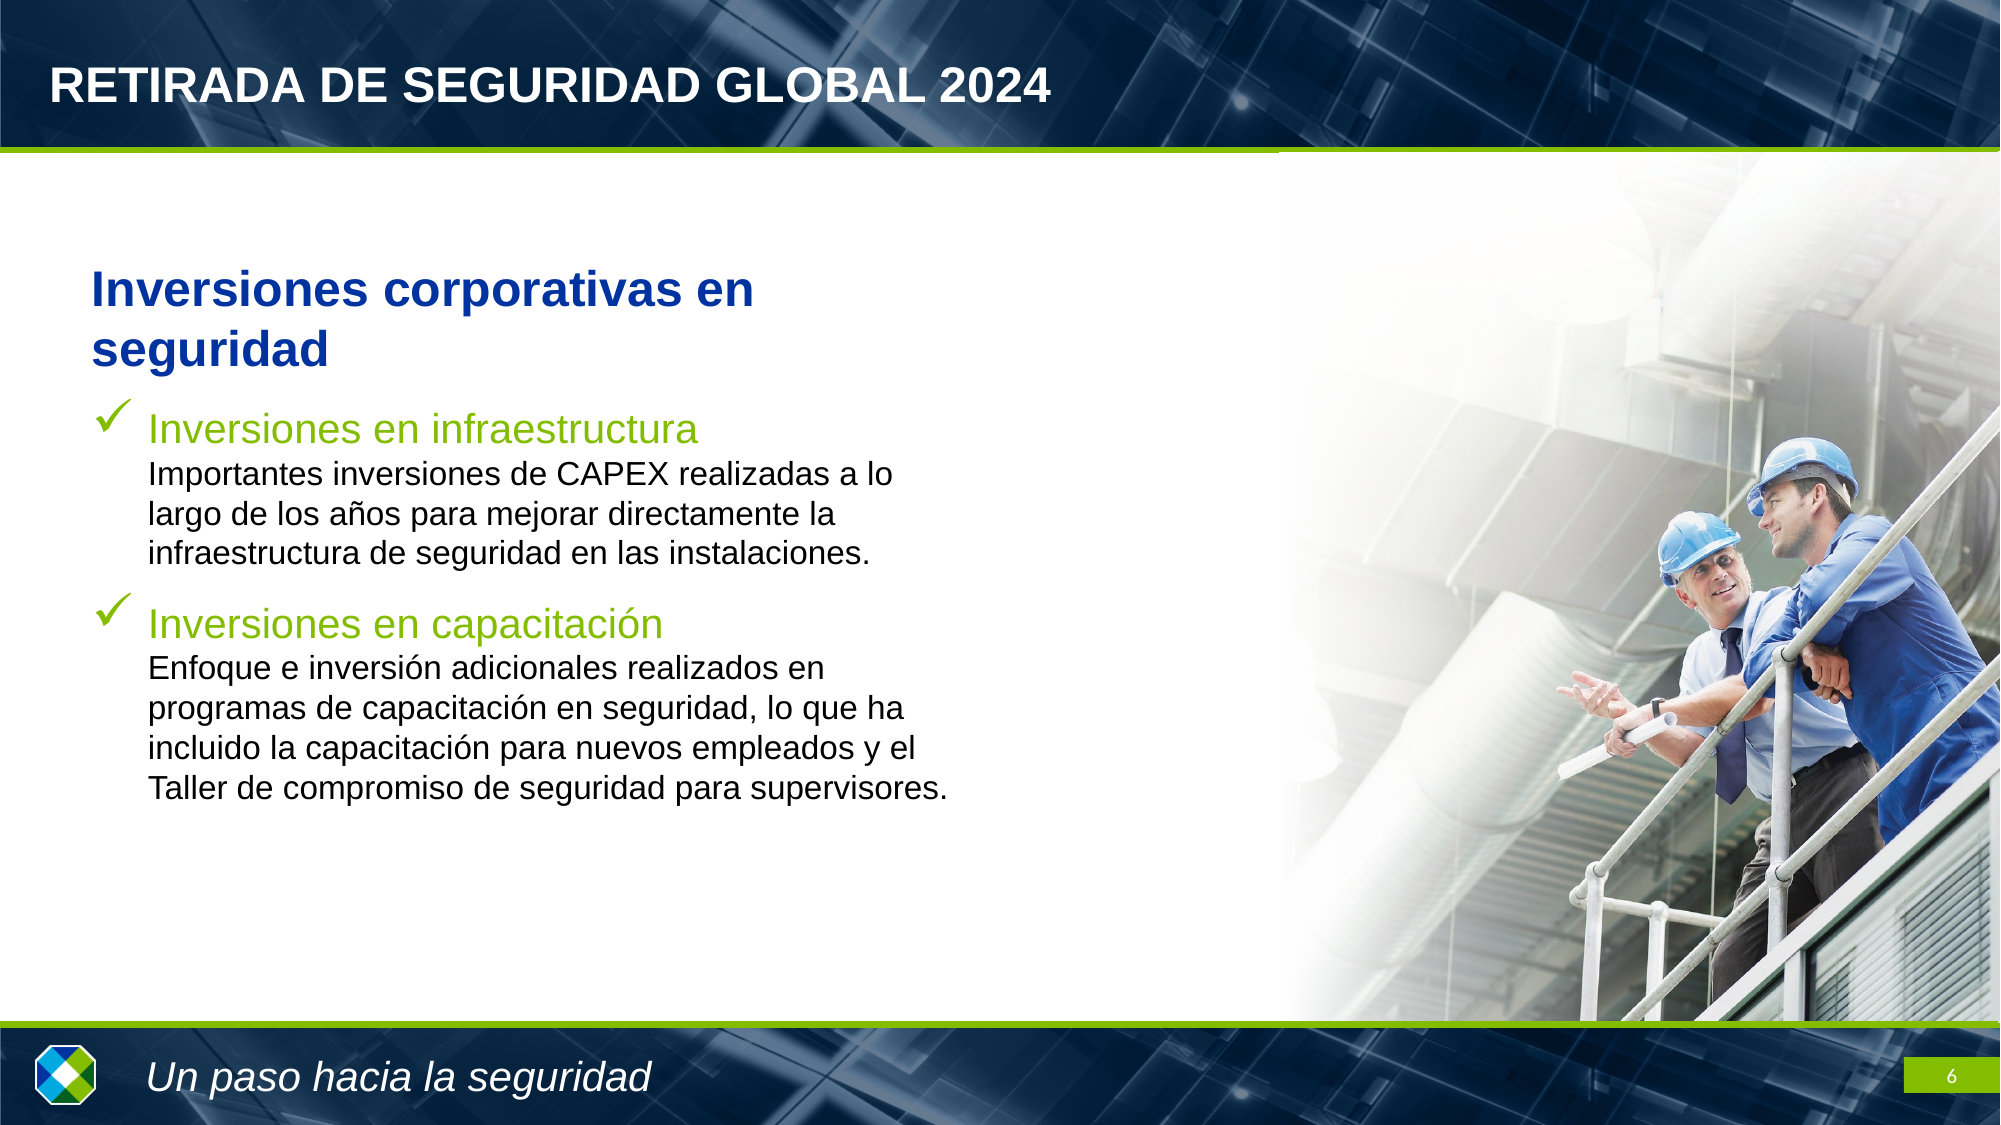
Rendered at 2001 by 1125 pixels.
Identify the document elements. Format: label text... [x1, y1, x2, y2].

picture [0, 0, 2000, 147]
picture [0, 1028, 2000, 1125]
text_box Inversiones corporativas en seguridad Inversiones en infraestructura Importantes inversiones de CAPEX realizadas a lo largo de los años para mejorar directamente la infraestructura de seguridad en las instalaciones. Inversiones en capacitación Enfoque e inversión adicionales realizados en programas de capacitación en seguridad, lo que ha incluido la capacitación para nuevos empleados y el Taller de compromiso de seguridad para supervisores. [76, 249, 979, 814]
picture [1278, 151, 2000, 1023]
